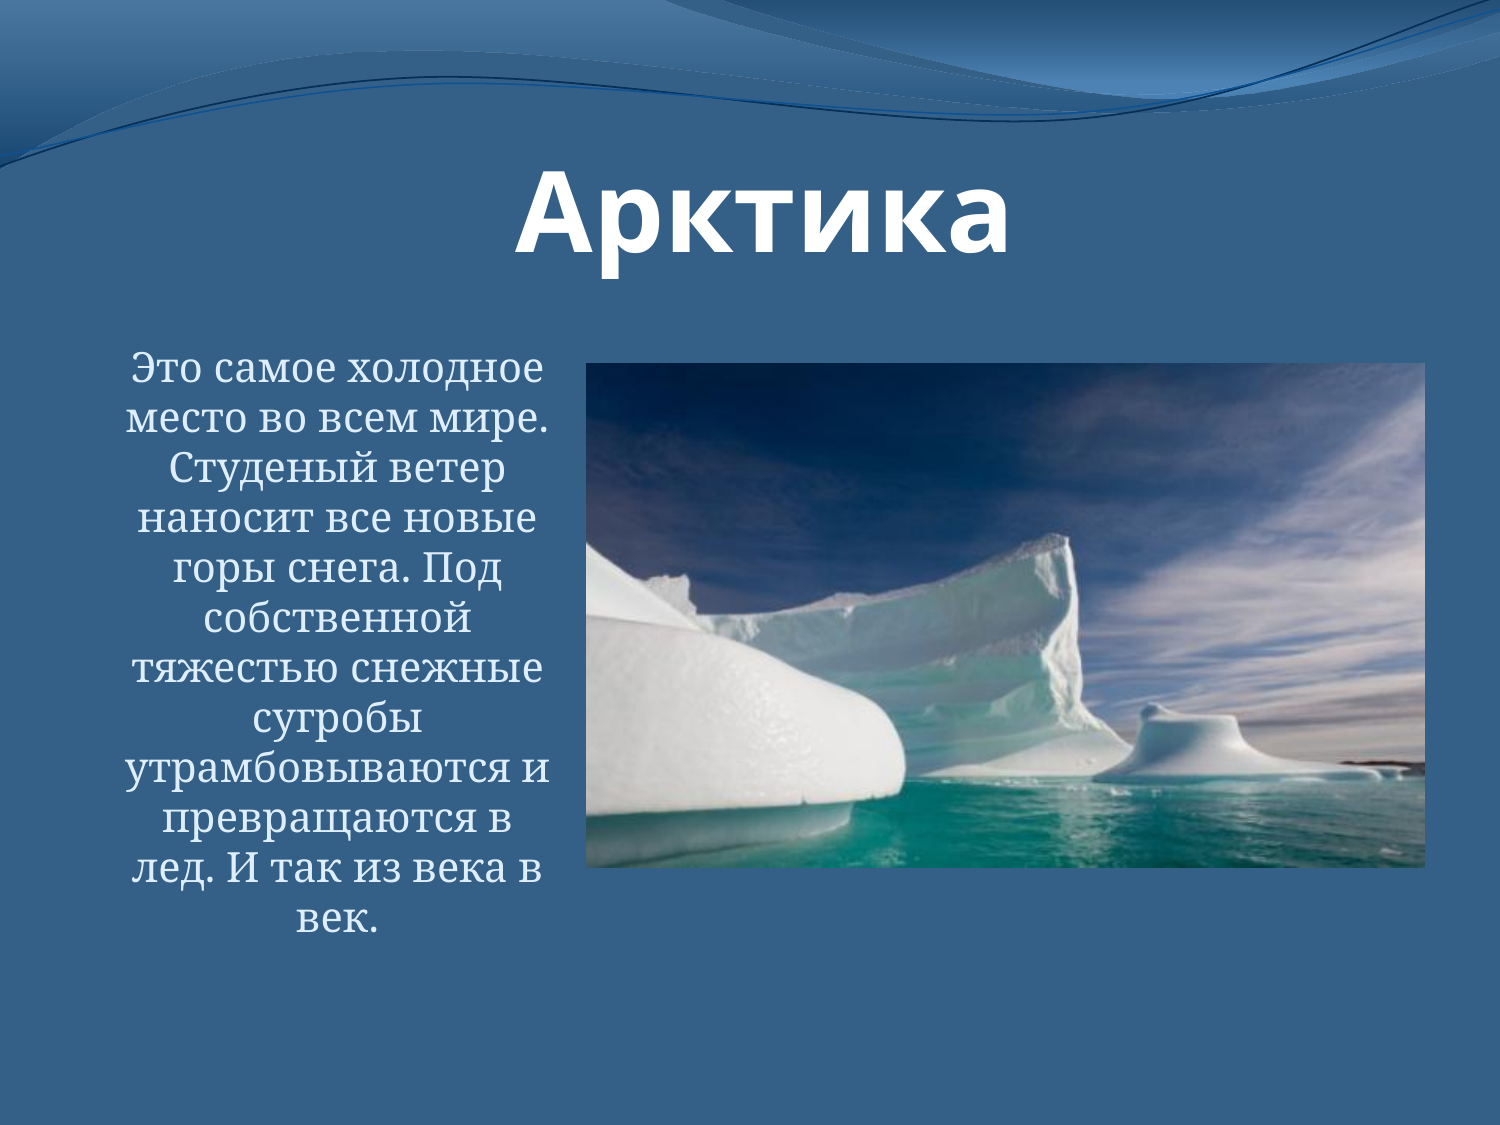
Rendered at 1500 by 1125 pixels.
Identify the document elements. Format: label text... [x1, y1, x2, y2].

list Это самое холодное место во всем мире. Студеный ветер наносит все новые горы снега. Под собственной тяжестью снежные сугробы утрамбовываются и превращаются в лед. И так из века в век. [112, 275, 563, 1025]
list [586, 363, 1426, 868]
title Арктика [112, 84, 1418, 275]
